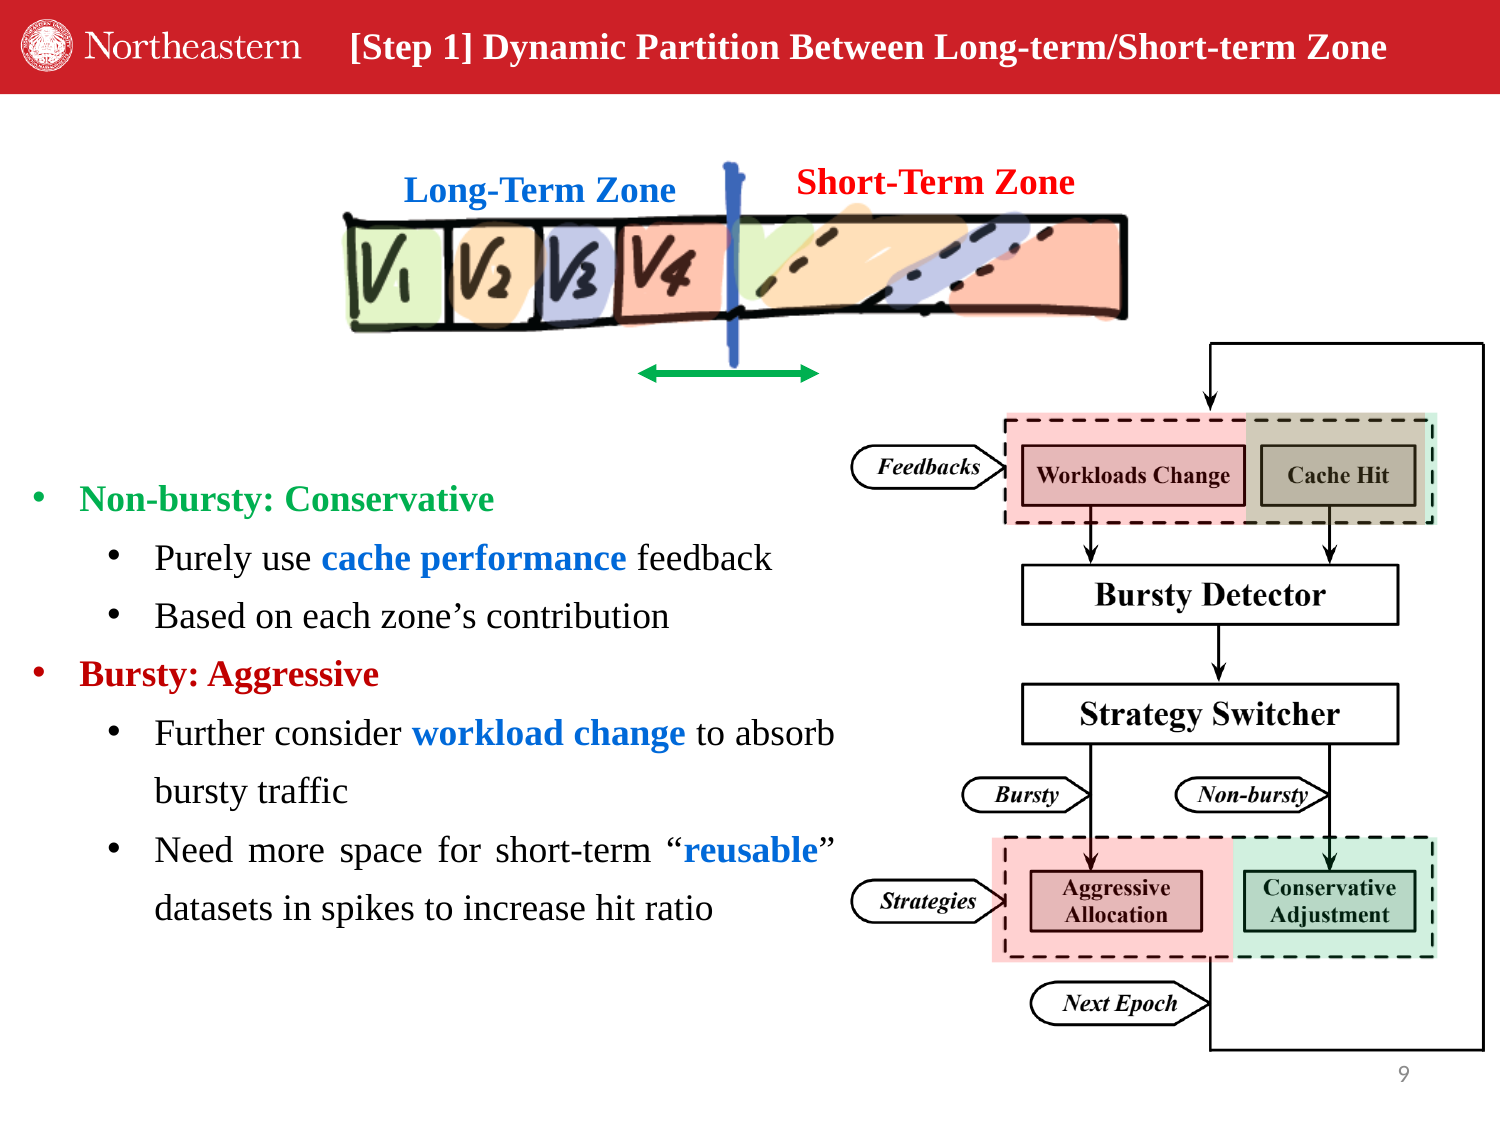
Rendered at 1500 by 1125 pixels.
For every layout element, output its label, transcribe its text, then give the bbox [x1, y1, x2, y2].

text_box Non-bursty: Conservative Purely use cache performance feedback Based on each zone’s contribution Bursty: Aggressive Further consider workload change to absorb bursty traffic Need more space for short-term “reusable” datasets in spikes to increase hit ratio [0, 453, 844, 936]
slide_number 8 [1074, 1066, 1425, 1103]
picture [849, 337, 1487, 1057]
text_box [1232, 412, 1438, 959]
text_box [0, 0, 1500, 95]
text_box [991, 412, 1230, 963]
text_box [337, 149, 1137, 374]
